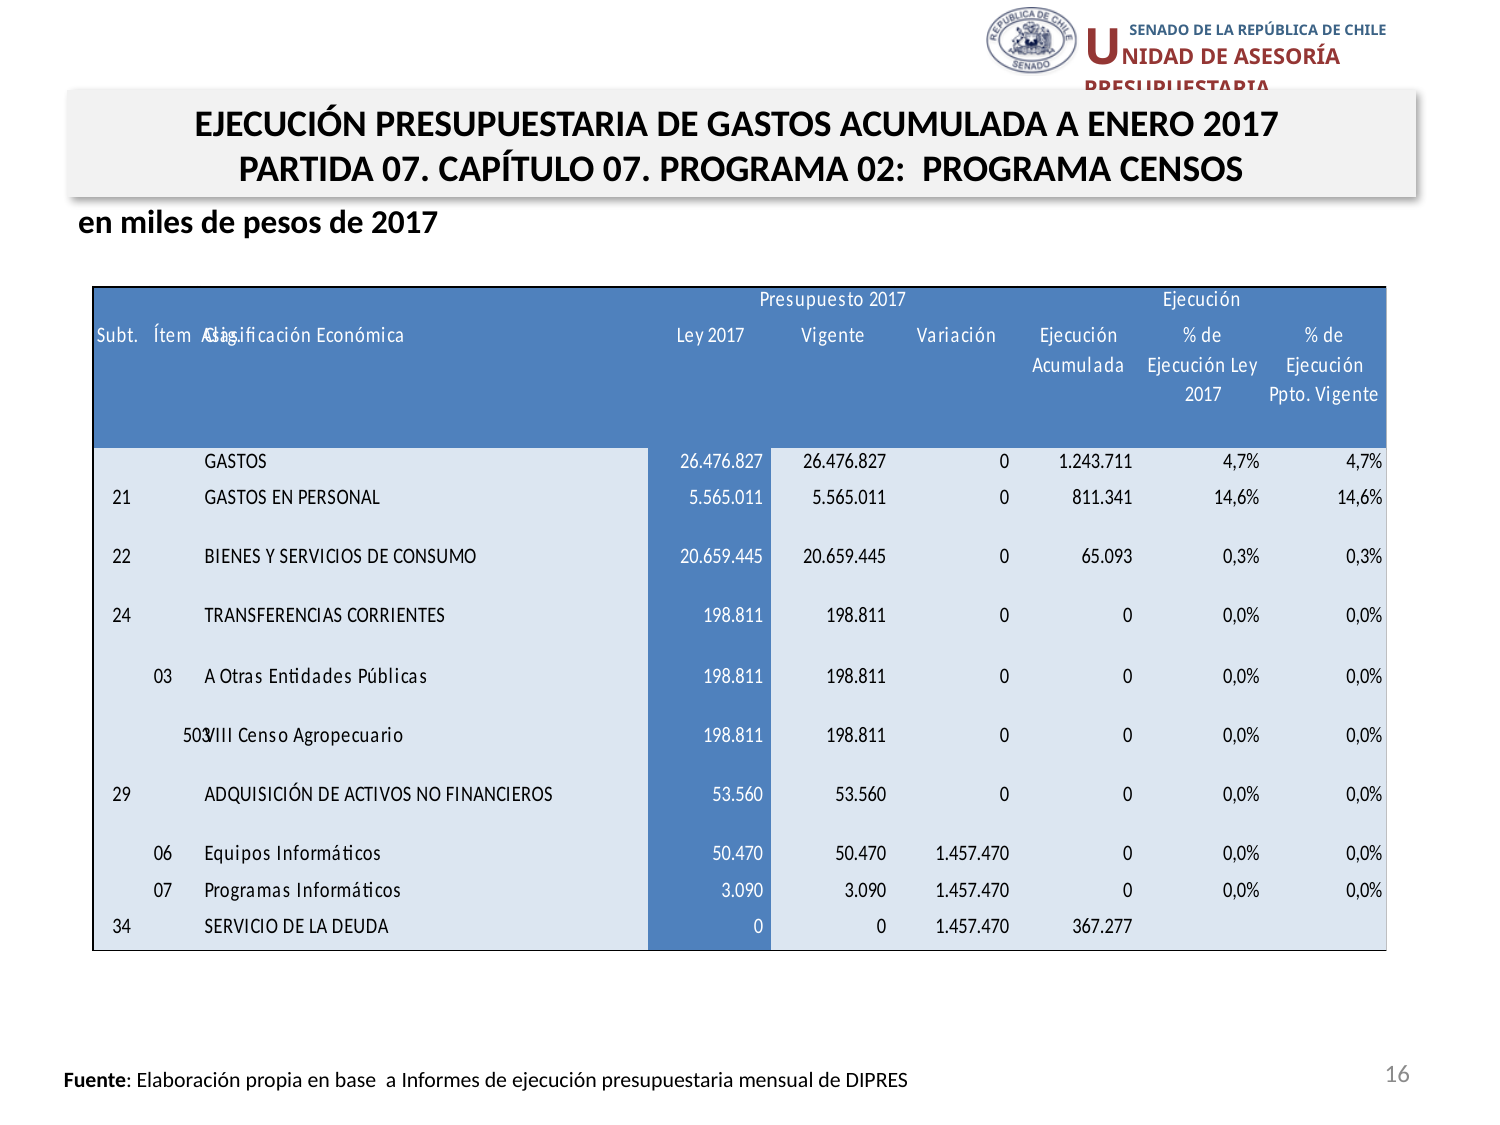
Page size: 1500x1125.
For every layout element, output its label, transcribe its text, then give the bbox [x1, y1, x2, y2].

footer Fuente: Elaboración propia en base a Informes de ejecución presupuestaria mensual de DIPRES [48, 1058, 1428, 1119]
text_box en miles de pesos de 2017 [63, 192, 1414, 268]
text_box EJECUCIÓN PRESUPUESTARIA DE GASTOS ACUMULADA A ENERO 2017 PARTIDA 07. CAPÍTULO 07. PROGRAMA 02: PROGRAMA CENSOS [67, 90, 1415, 197]
picture [91, 285, 1389, 953]
picture [986, 7, 1079, 76]
slide_number 16 [1074, 1042, 1425, 1103]
